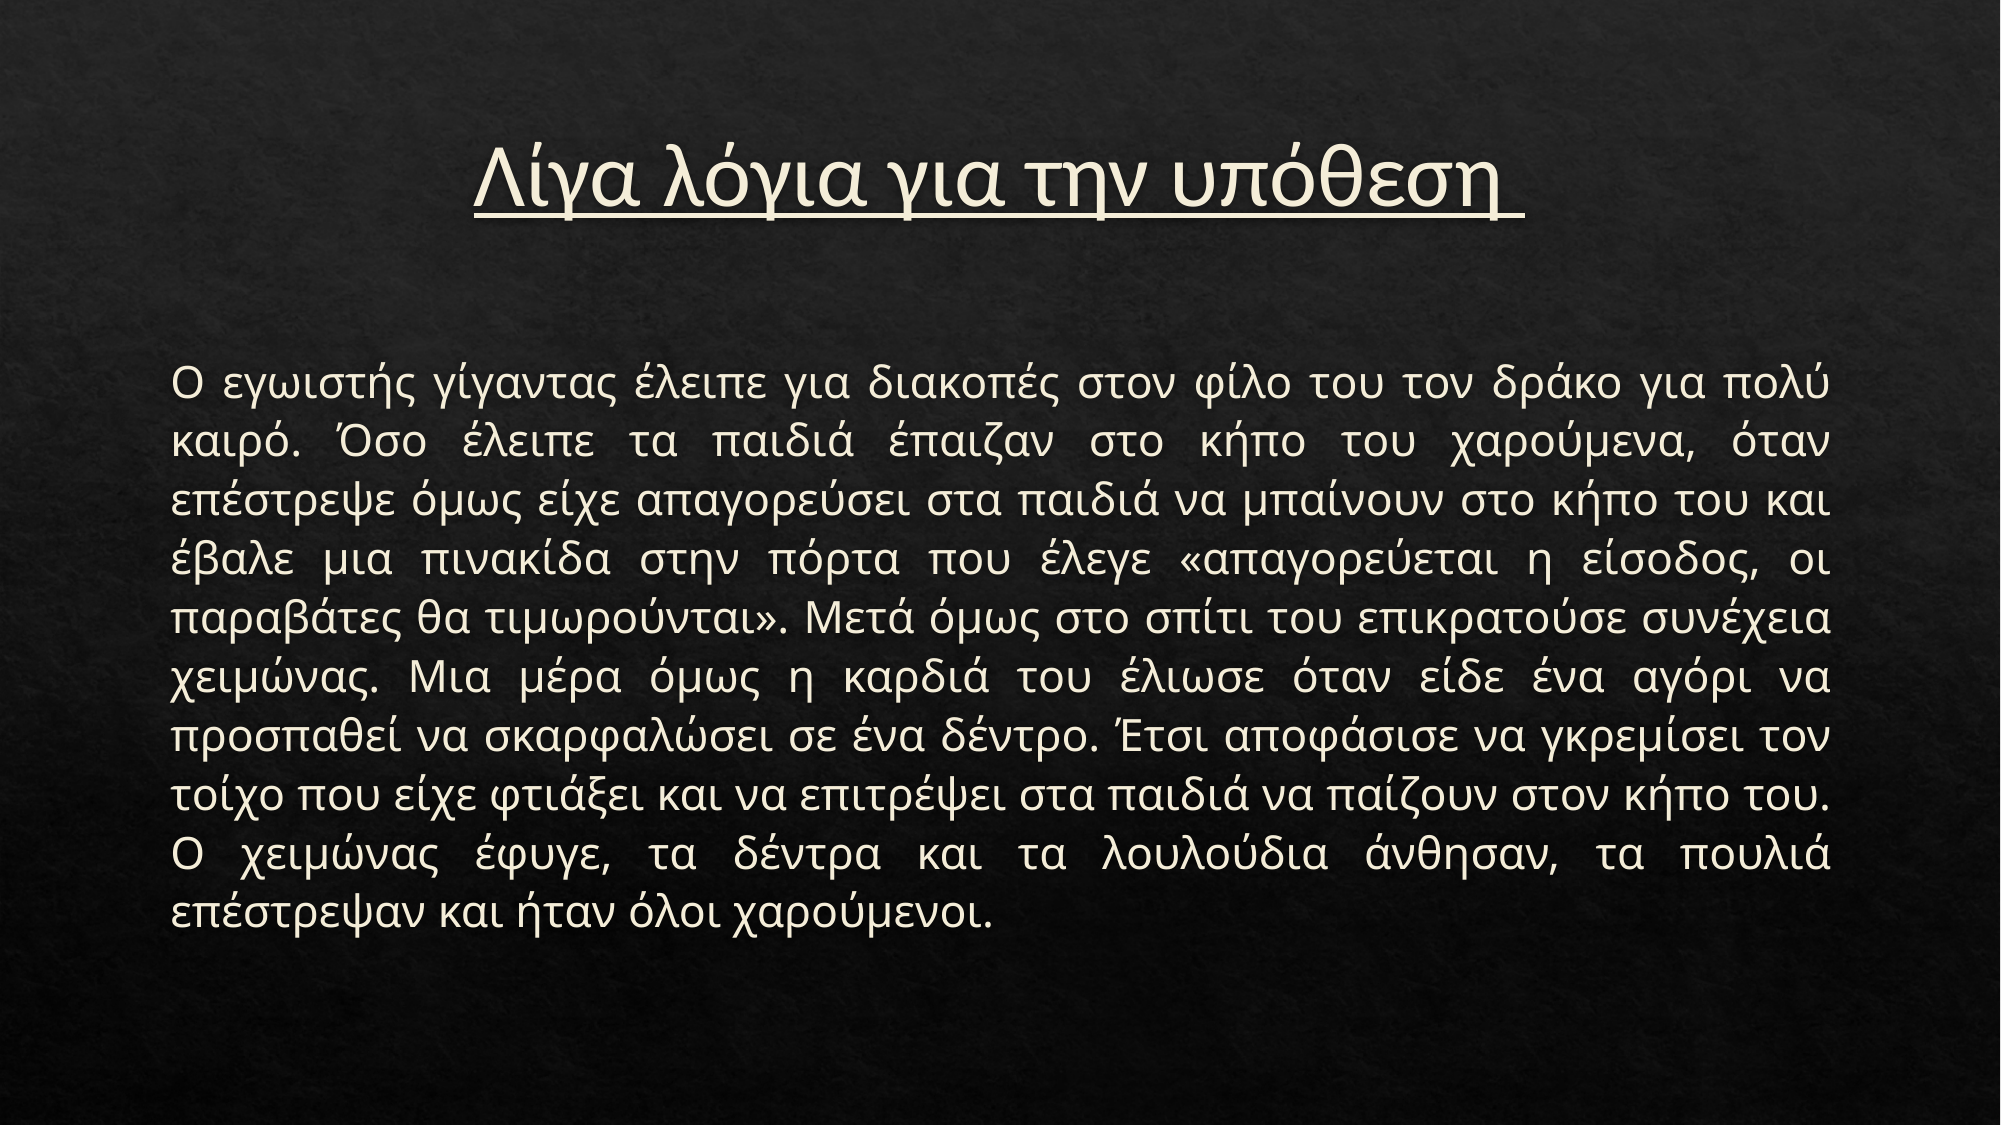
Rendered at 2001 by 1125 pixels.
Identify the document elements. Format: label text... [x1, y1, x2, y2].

list Ο εγωιστής γίγαντας έλειπε για διακοπές στον φίλο του τον δράκο για πολύ καιρό. Όσο έλειπε τα παιδιά έπαιζαν στο κήπο του χαρούμενα, όταν επέστρεψε όμως είχε απαγορεύσει στα παιδιά να μπαίνουν στο κήπο του και έβαλε μια πινακίδα στην πόρτα που έλεγε «απαγορεύεται η είσοδος, οι παραβάτες θα τιμωρούνται». Μετά όμως στο σπίτι του επικρατούσε συνέχεια χειμώνας. Μια μέρα όμως η καρδιά του έλιωσε όταν είδε ένα αγόρι να προσπαθεί να σκαρφαλώσει σε ένα δέντρο. Έτσι αποφάσισε να γκρεμίσει τον τοίχο που είχε φτιάξει και να επιτρέψει στα παιδιά να παίζουν στον κήπο του. Ο χειμώνας έφυγε, τα δέντρα και τα λουλούδια άνθησαν, τα πουλιά επέστρεψαν και ήταν όλοι χαρούμενοι. [149, 340, 1849, 950]
title Λίγα λόγια για την υπόθεση [149, 99, 1849, 307]
